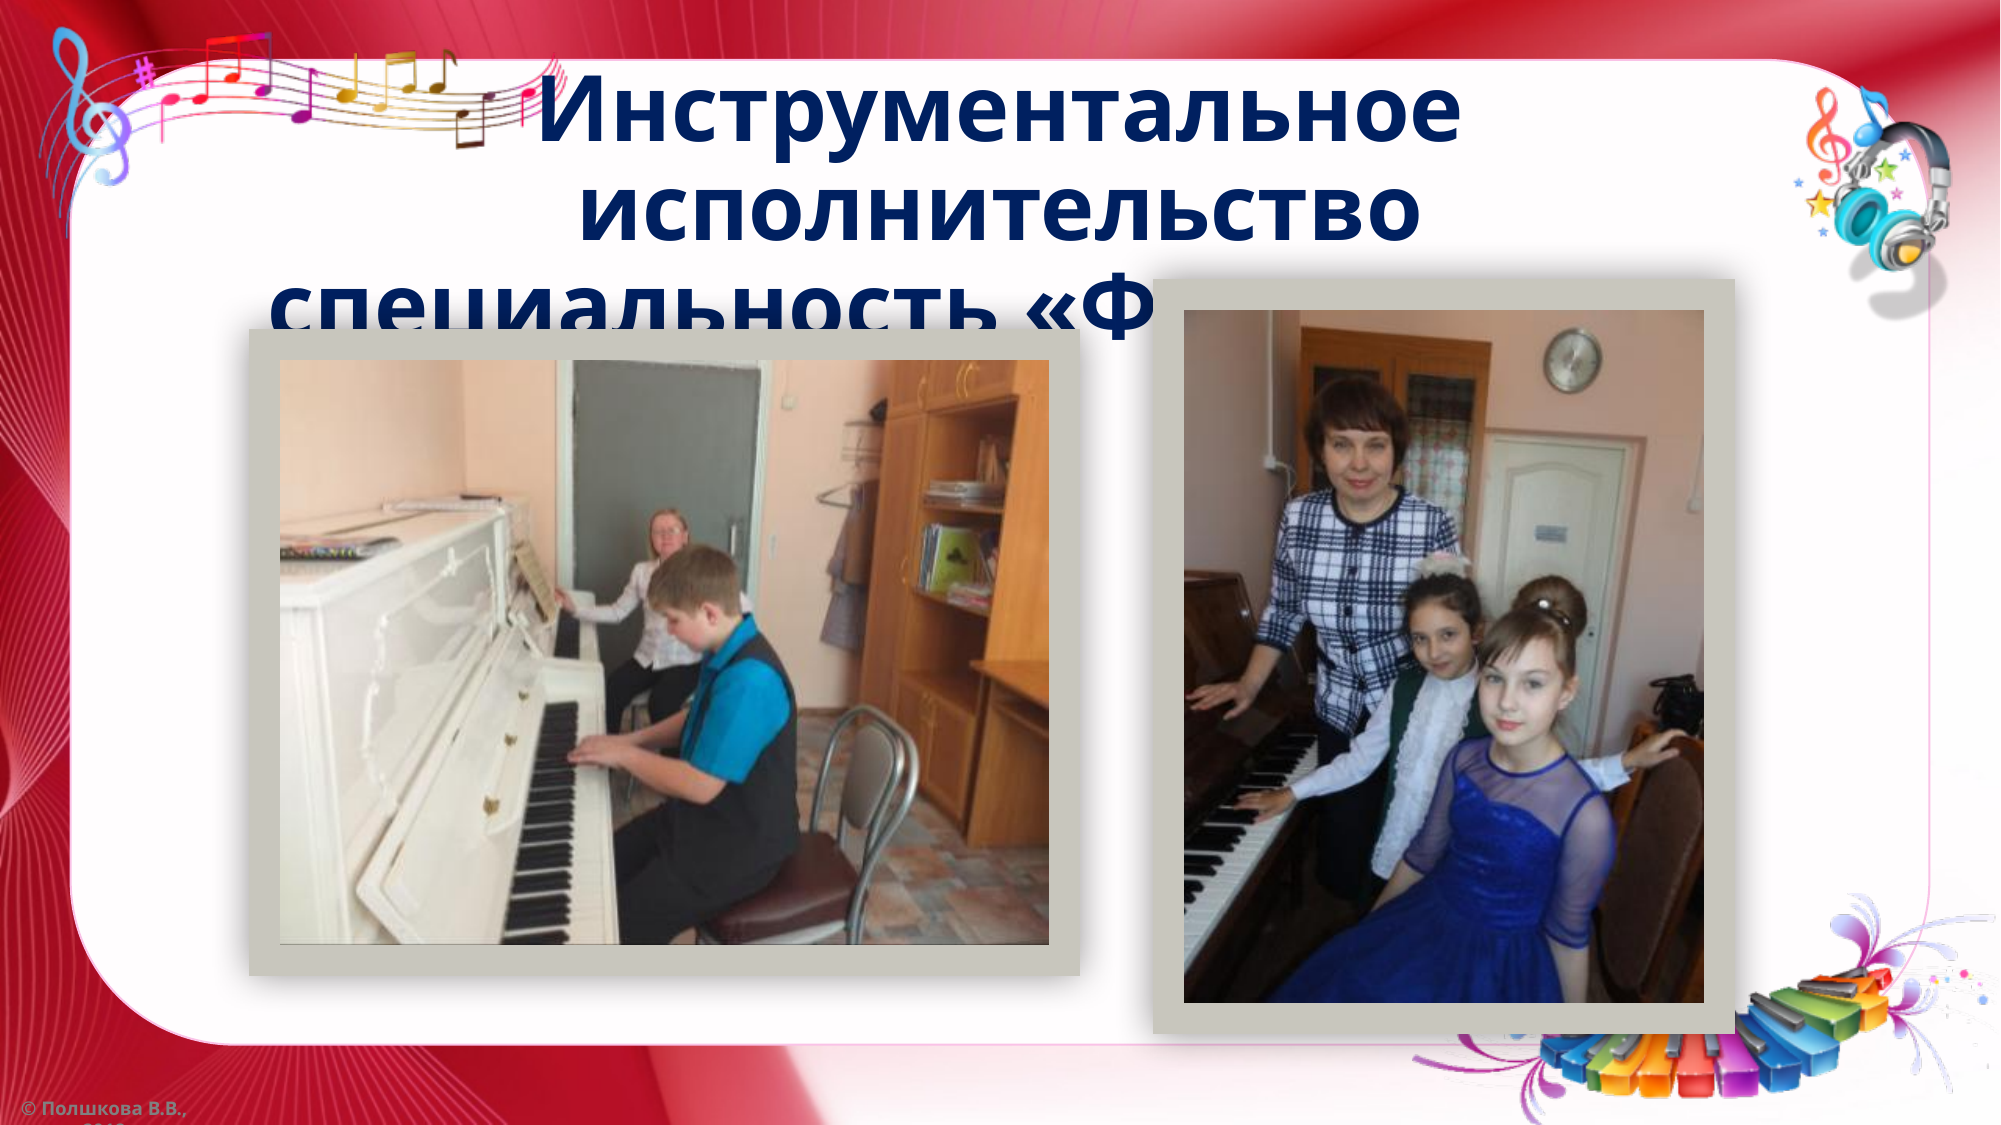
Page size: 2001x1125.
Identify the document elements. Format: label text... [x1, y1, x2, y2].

title Инструментальное исполнительство специальность «Фортепиано» [137, 101, 1863, 320]
picture [0, 0, 2001, 1125]
